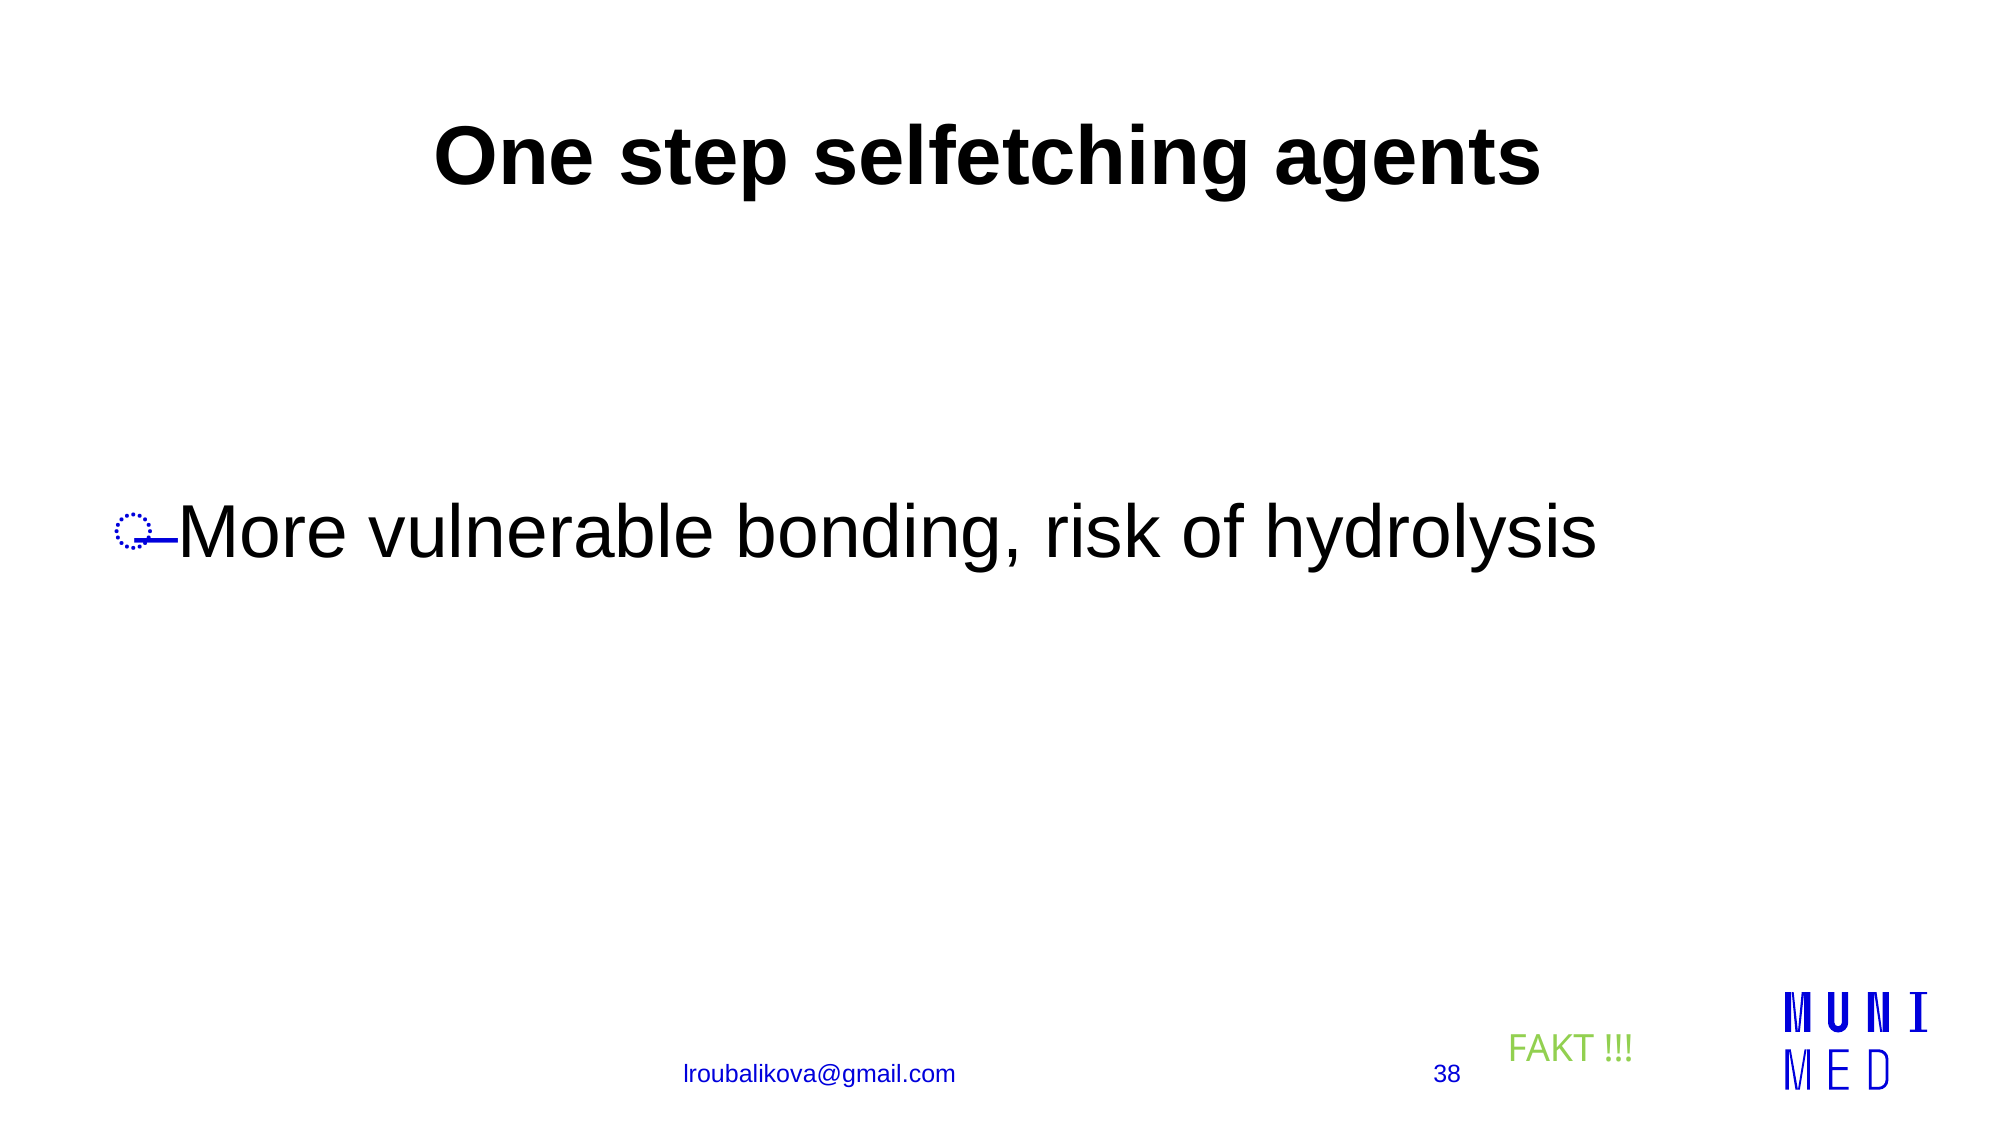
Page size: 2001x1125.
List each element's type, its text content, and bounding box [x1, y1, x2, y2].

footer lroubalikova@gmail.com [683, 1042, 1317, 1103]
title One step selfetching agents [118, 118, 1883, 193]
list More vulnerable bonding, risk of hydrolysis [99, 262, 1900, 1006]
text_box FAKT !!! [1492, 1016, 1649, 1077]
slide_number 38 [1433, 1042, 1900, 1103]
